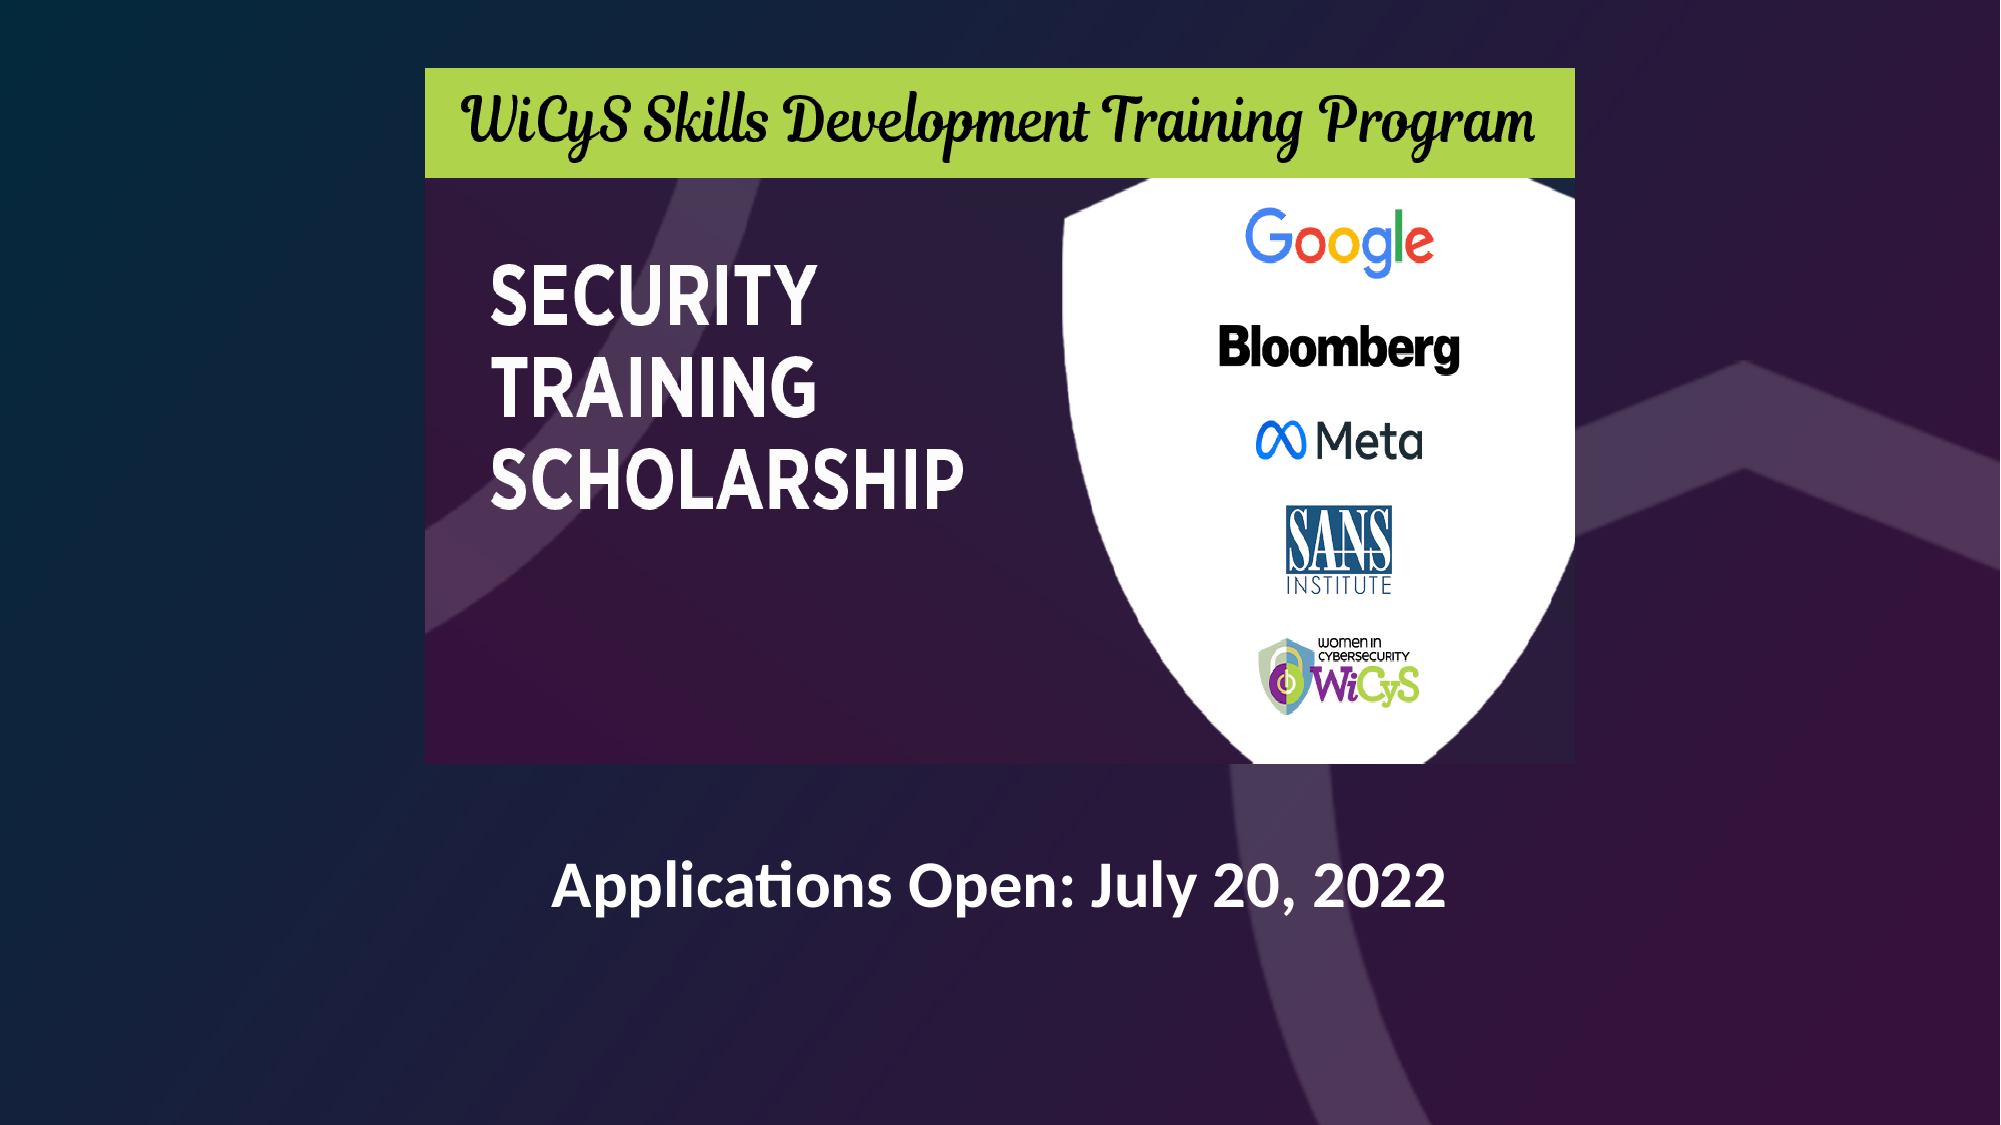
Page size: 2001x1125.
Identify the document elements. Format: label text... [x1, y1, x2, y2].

picture [0, 0, 2000, 1125]
text_box Applications Open: July 20, 2022 [322, 833, 1678, 1089]
